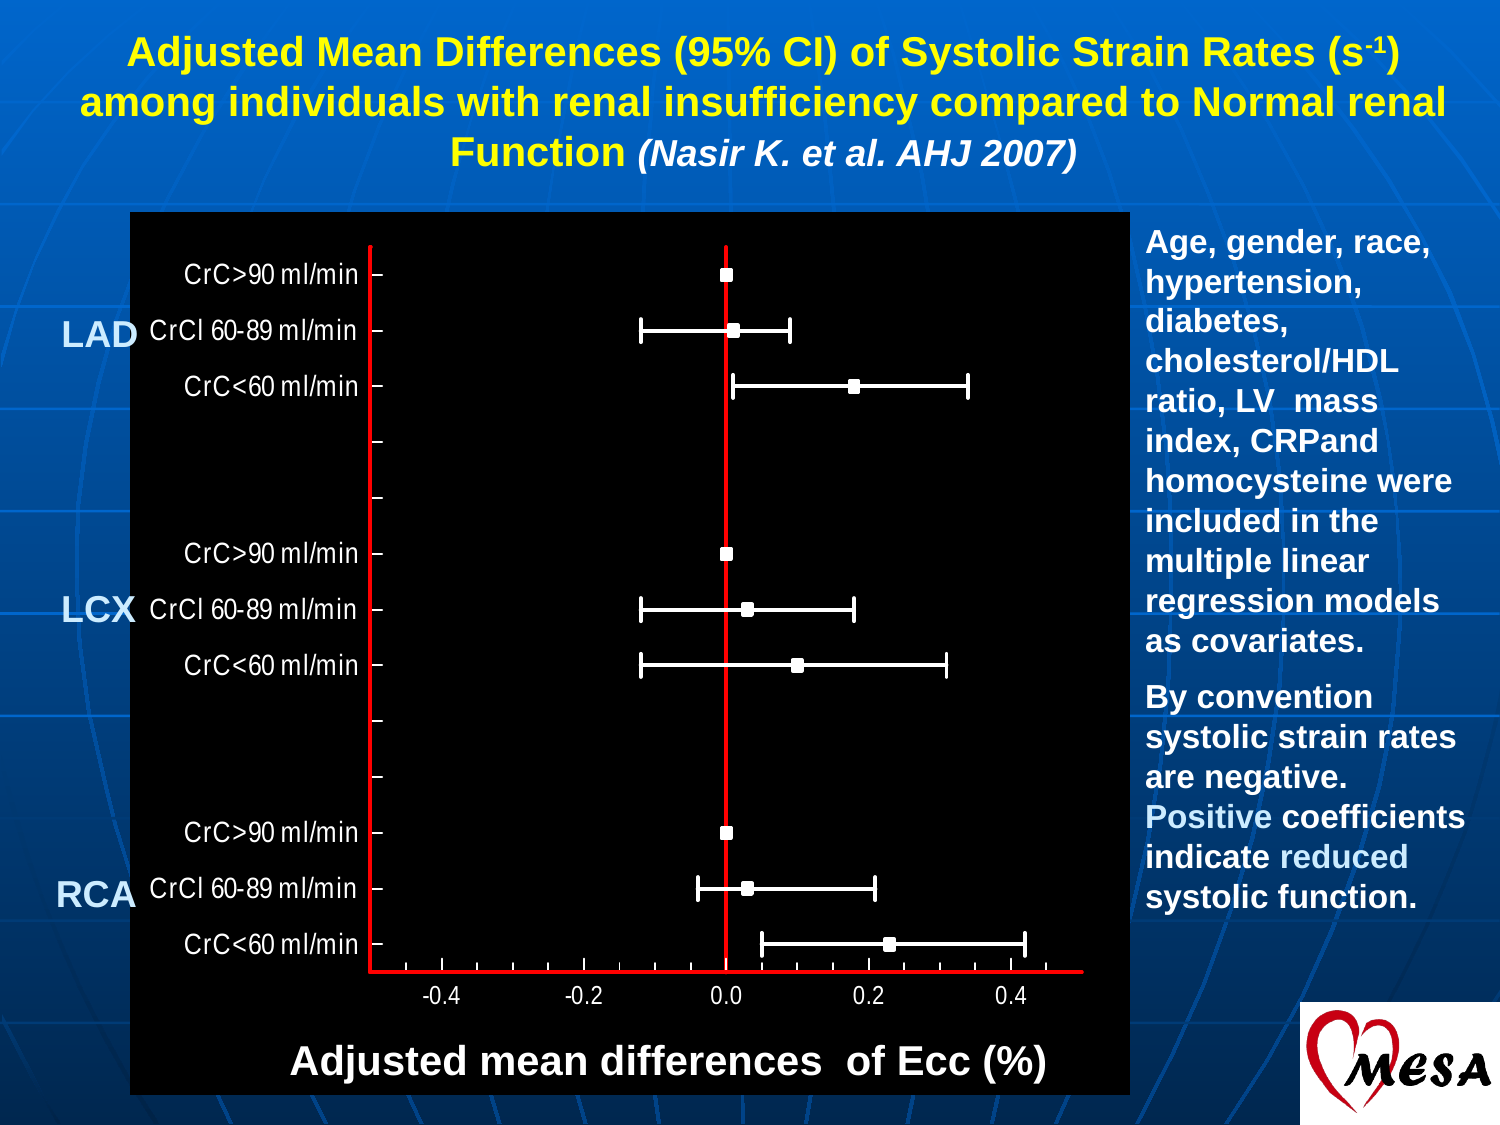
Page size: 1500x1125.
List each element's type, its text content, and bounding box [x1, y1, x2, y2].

picture [1299, 1001, 1500, 1125]
text_box LAD [46, 302, 124, 363]
text_box Adjusted Mean Differences (95% CI) of Systolic Strain Rates (s-1) among individuals with renal insufficiency compared to Normal renal Function (Nasir K. et al. AHJ 2007) [63, 24, 1464, 175]
text_box Age, gender, race, hypertension, diabetes, cholesterol/HDL ratio, LV mass index, CRPand homocysteine were included in the multiple linear regression models as covariates. By convention systolic strain rates are negative. Positive coefficients indicate reduced systolic function. [1131, 212, 1497, 980]
picture [129, 212, 1131, 1096]
text_box RCA [41, 862, 124, 923]
text_box LCX [46, 577, 124, 637]
